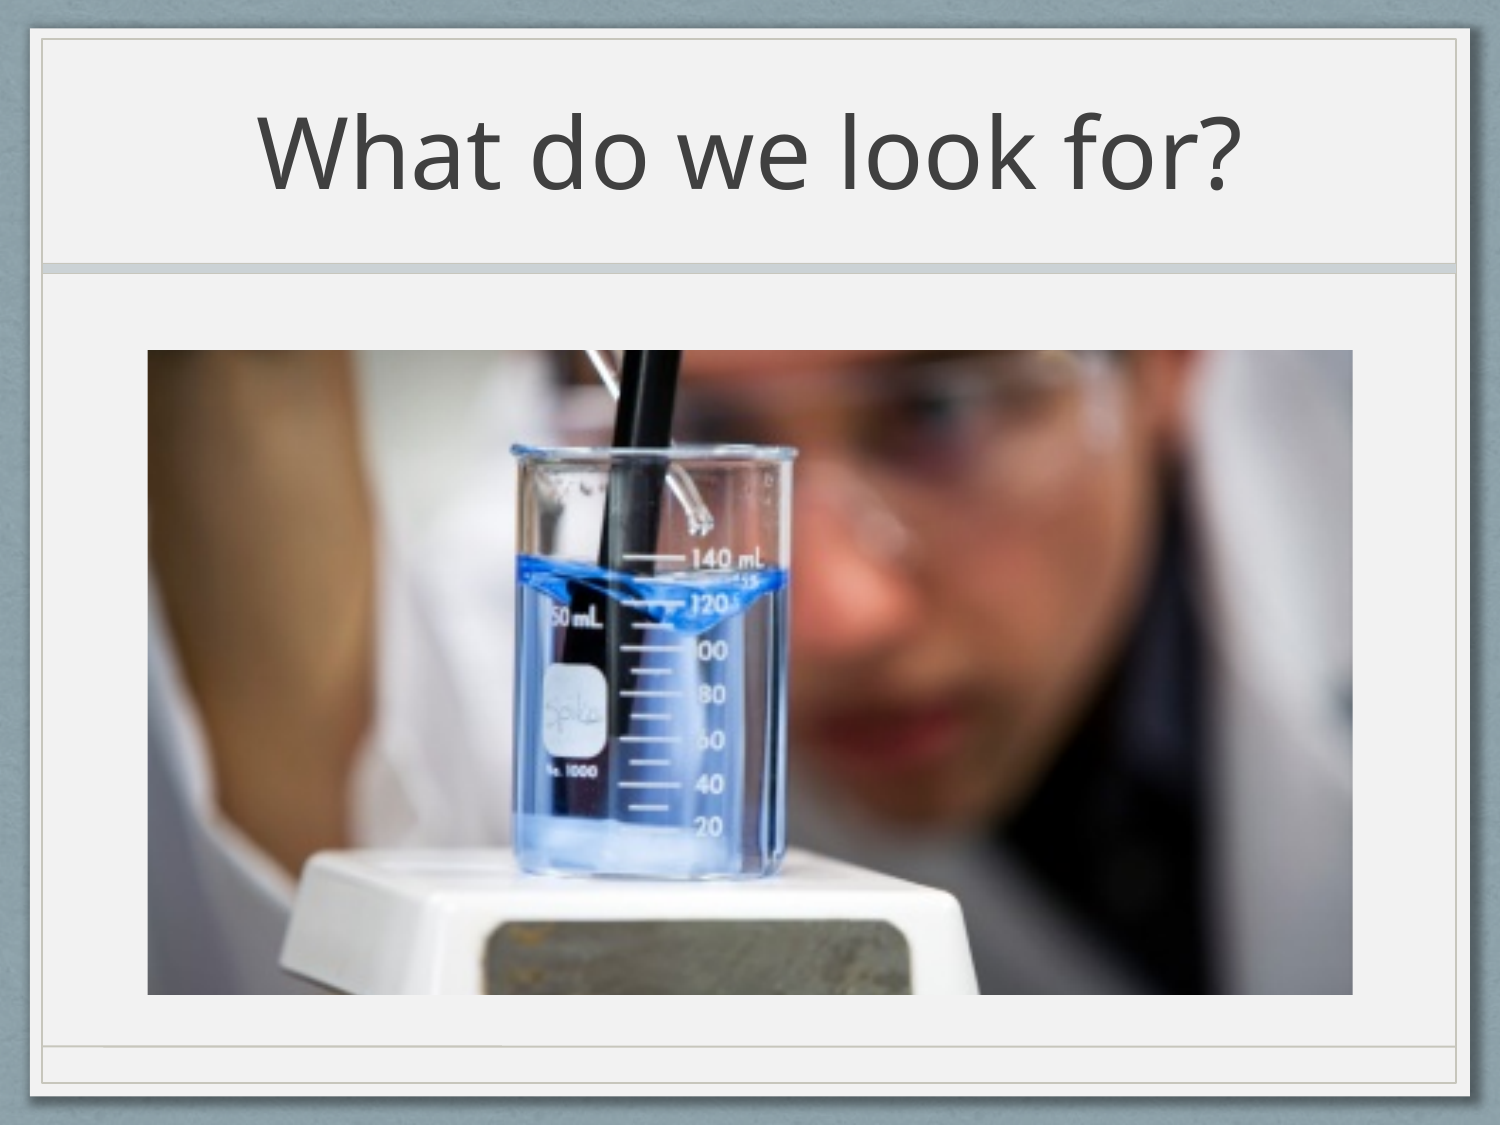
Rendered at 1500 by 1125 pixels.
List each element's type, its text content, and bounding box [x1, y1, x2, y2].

title What do we look for? [147, 40, 1353, 260]
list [147, 349, 1354, 996]
